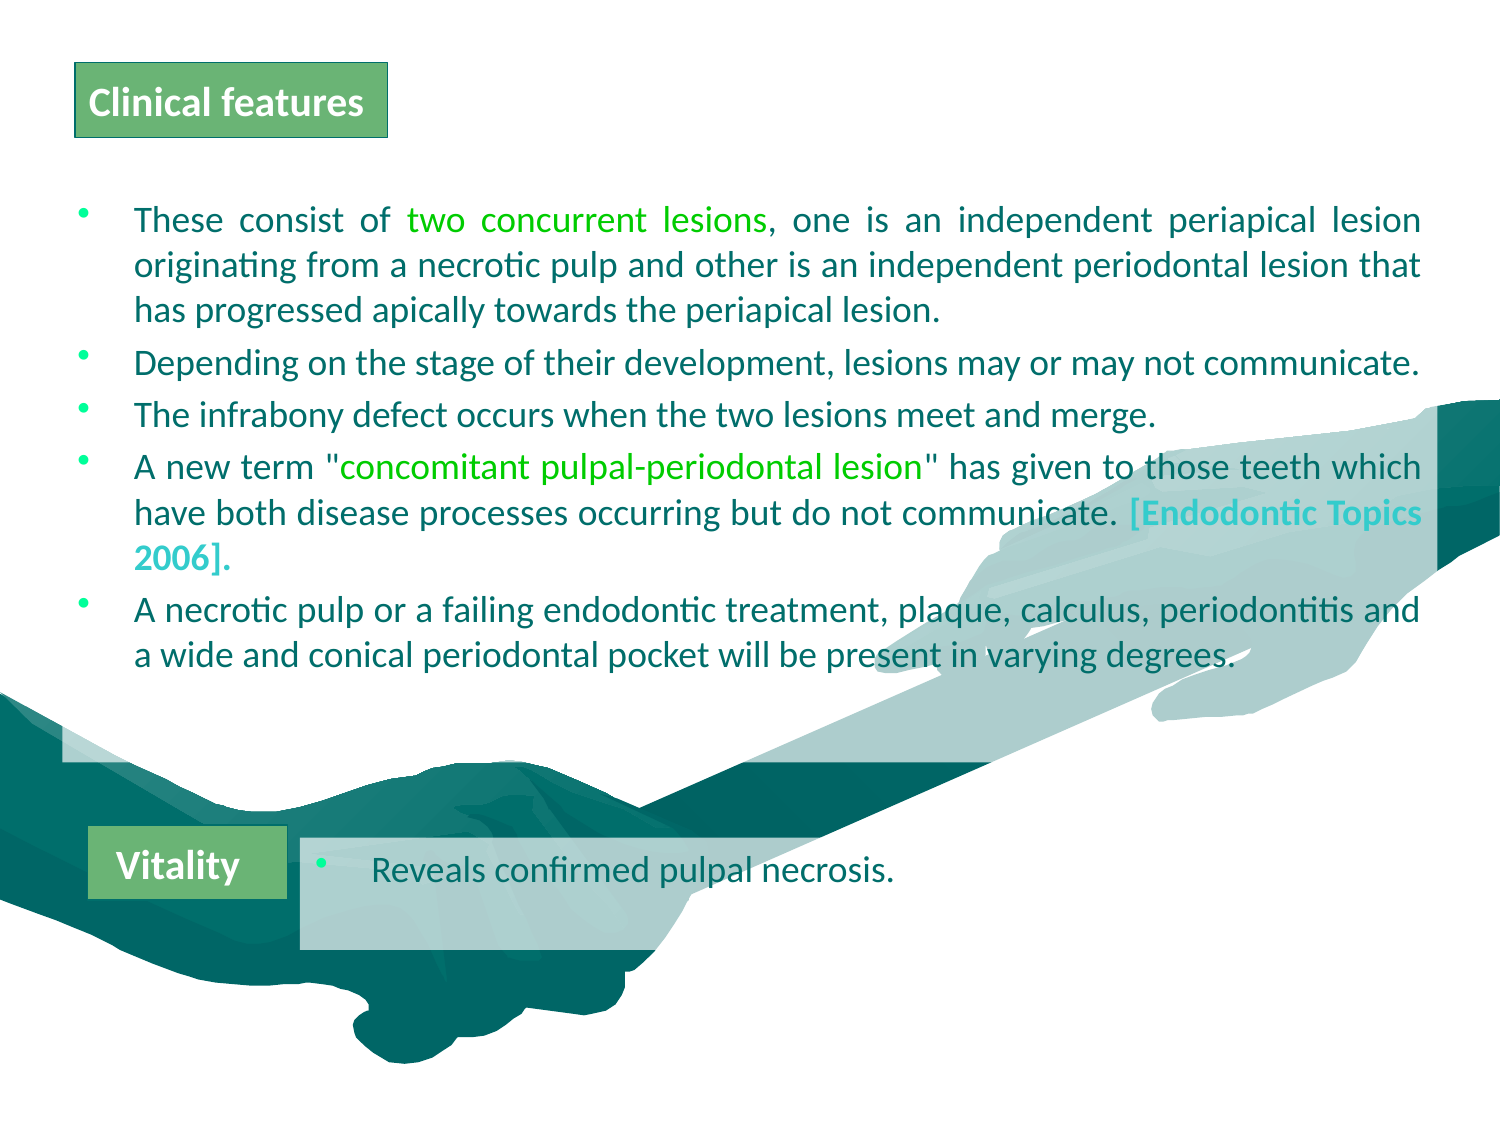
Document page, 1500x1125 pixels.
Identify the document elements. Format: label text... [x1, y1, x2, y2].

text_box Vitality [87, 824, 288, 900]
text_box Clinical features [74, 62, 388, 138]
text_box Reveals confirmed pulpal necrosis. [299, 837, 1438, 950]
text_box These consist of two concurrent lesions, one is an independent periapical lesion originating from a necrotic pulp and other is an independent periodontal lesion that has progressed apically towards the periapical lesion. Depending on the stage of their development, lesions may or may not communicate. The infrabony defect occurs when the two lesions meet and merge. A new term "concomitant pulpal-periodontal lesion" has given to those teeth which have both disease processes occurring but do not communicate. [Endodontic Topics 2006]. A necrotic pulp or a failing endodontic treatment, plaque, calculus, periodontitis and a wide and conical periodontal pocket will be present in varying degrees. [62, 187, 1438, 763]
